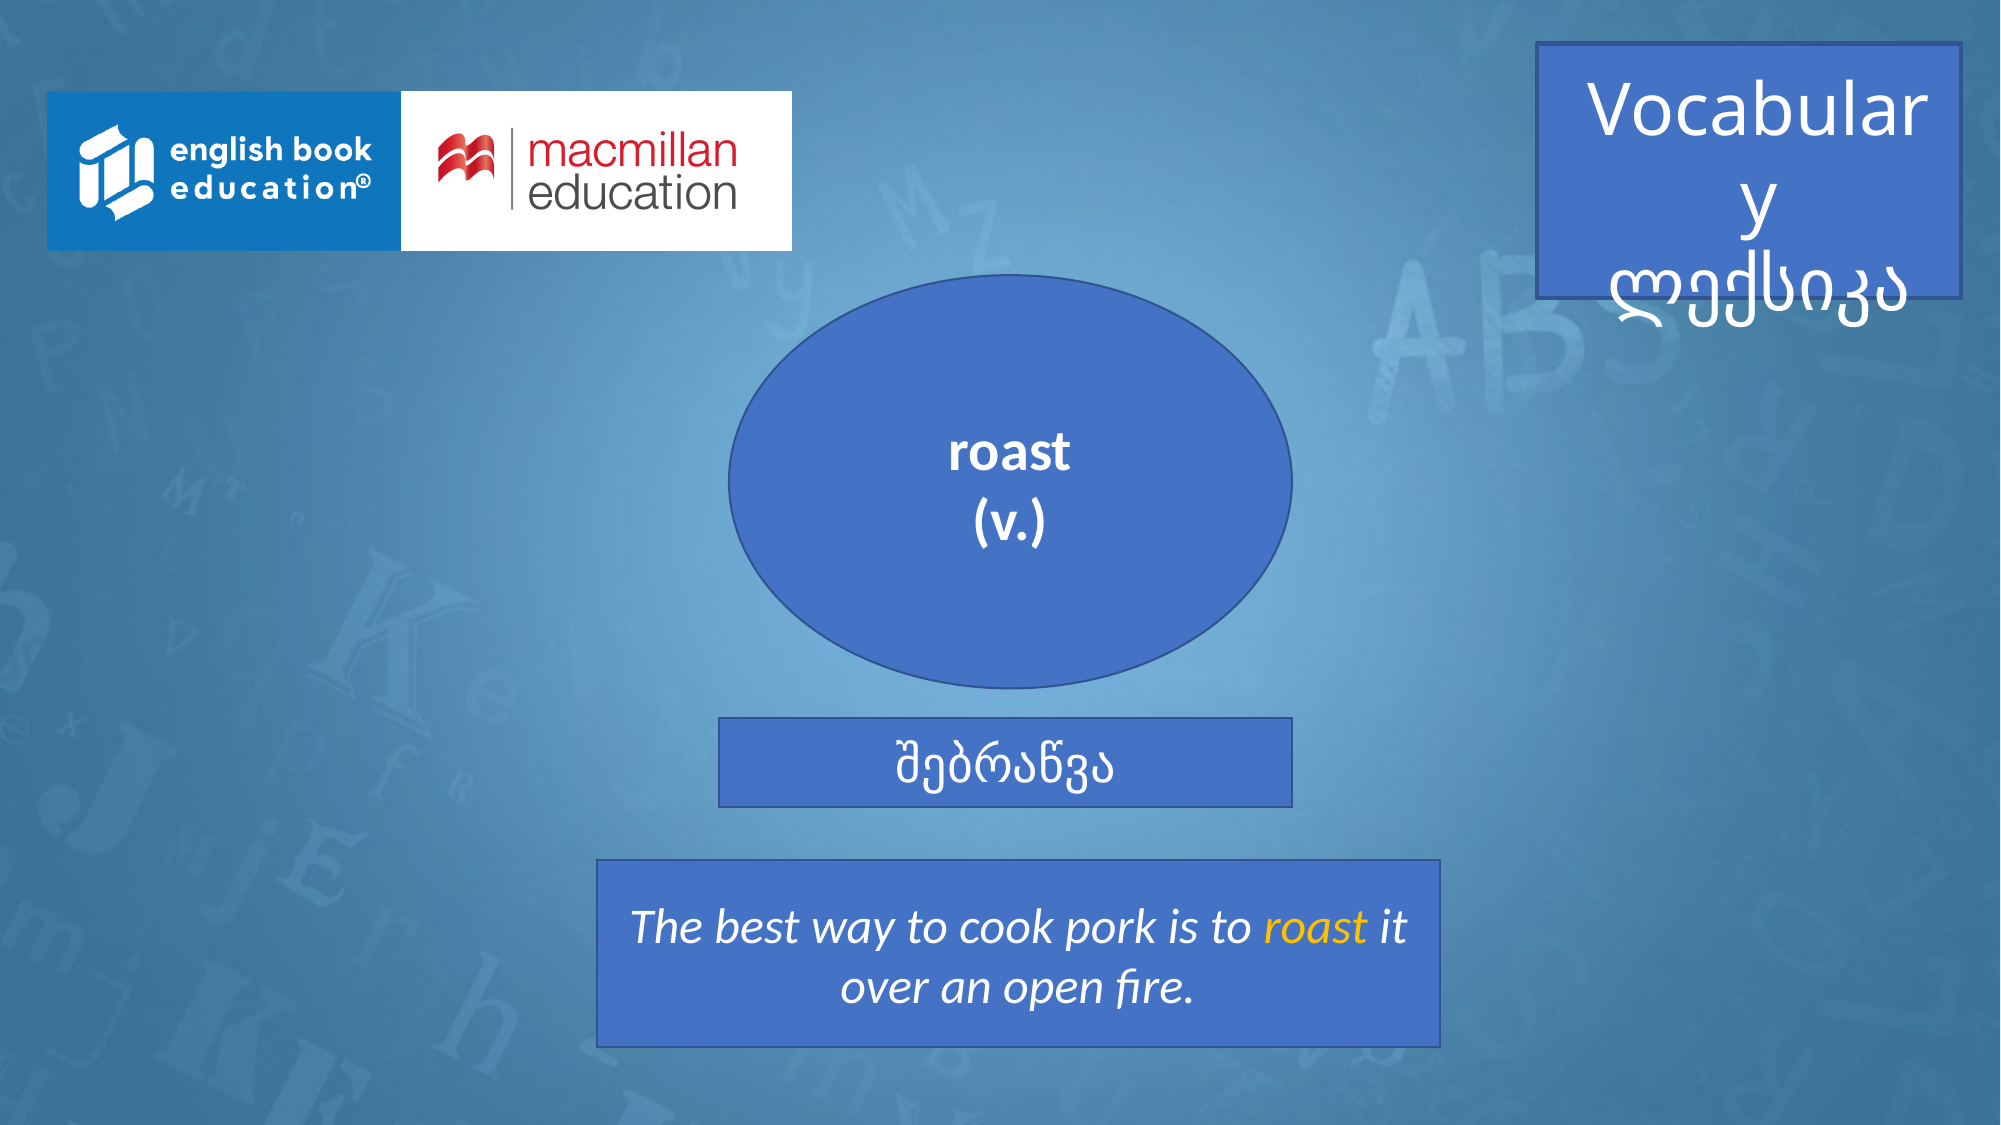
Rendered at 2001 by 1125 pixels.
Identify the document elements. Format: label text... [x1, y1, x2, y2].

text_box შებრაწვა [719, 717, 1292, 808]
text_box [1535, 41, 1963, 300]
picture [0, 0, 2001, 1125]
text_box The best way to cook pork is to roast it over an open fire. [596, 859, 1440, 1047]
text_box roast (v.) [728, 275, 1292, 689]
text_box Vocabulary ლექსიკა [1557, 55, 1962, 333]
